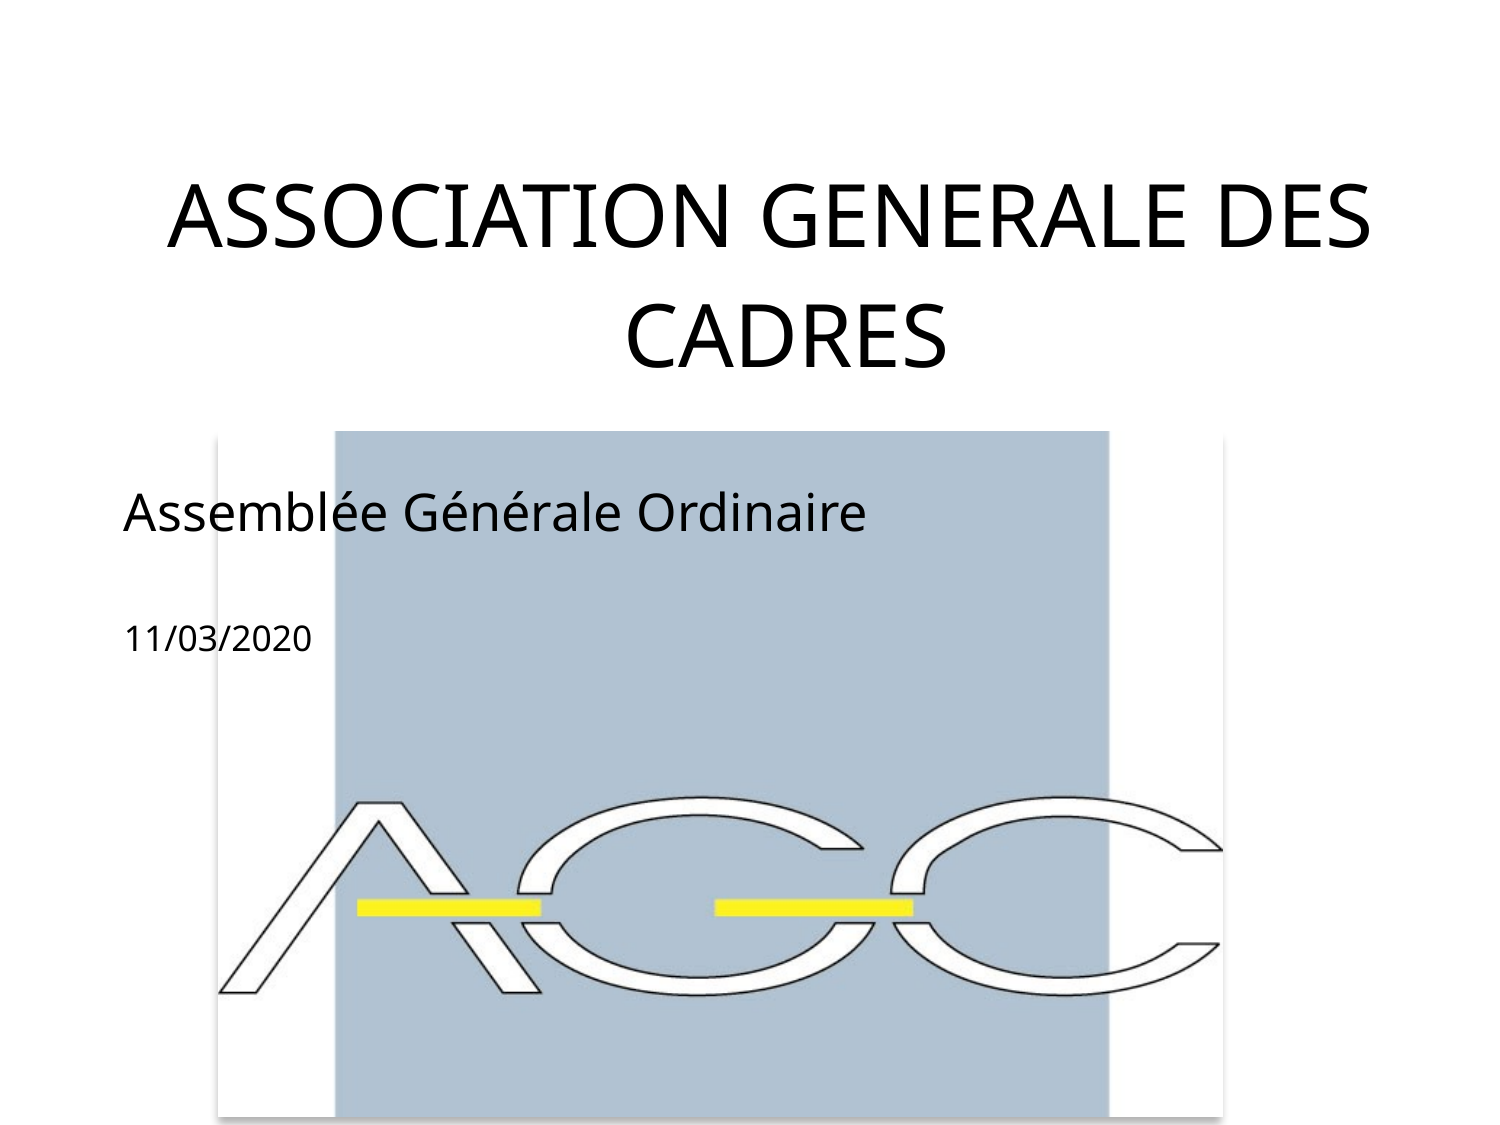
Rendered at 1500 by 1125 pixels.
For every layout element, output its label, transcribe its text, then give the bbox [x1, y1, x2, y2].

picture [218, 431, 1223, 479]
list 11/03/2020 [123, 616, 951, 705]
title ASSOCIATION GENERALE DES [123, 159, 1441, 278]
text_box CADRES [128, 279, 1445, 398]
text_box Assemblée Générale Ordinaire [123, 479, 1441, 598]
picture [218, 598, 1223, 1117]
